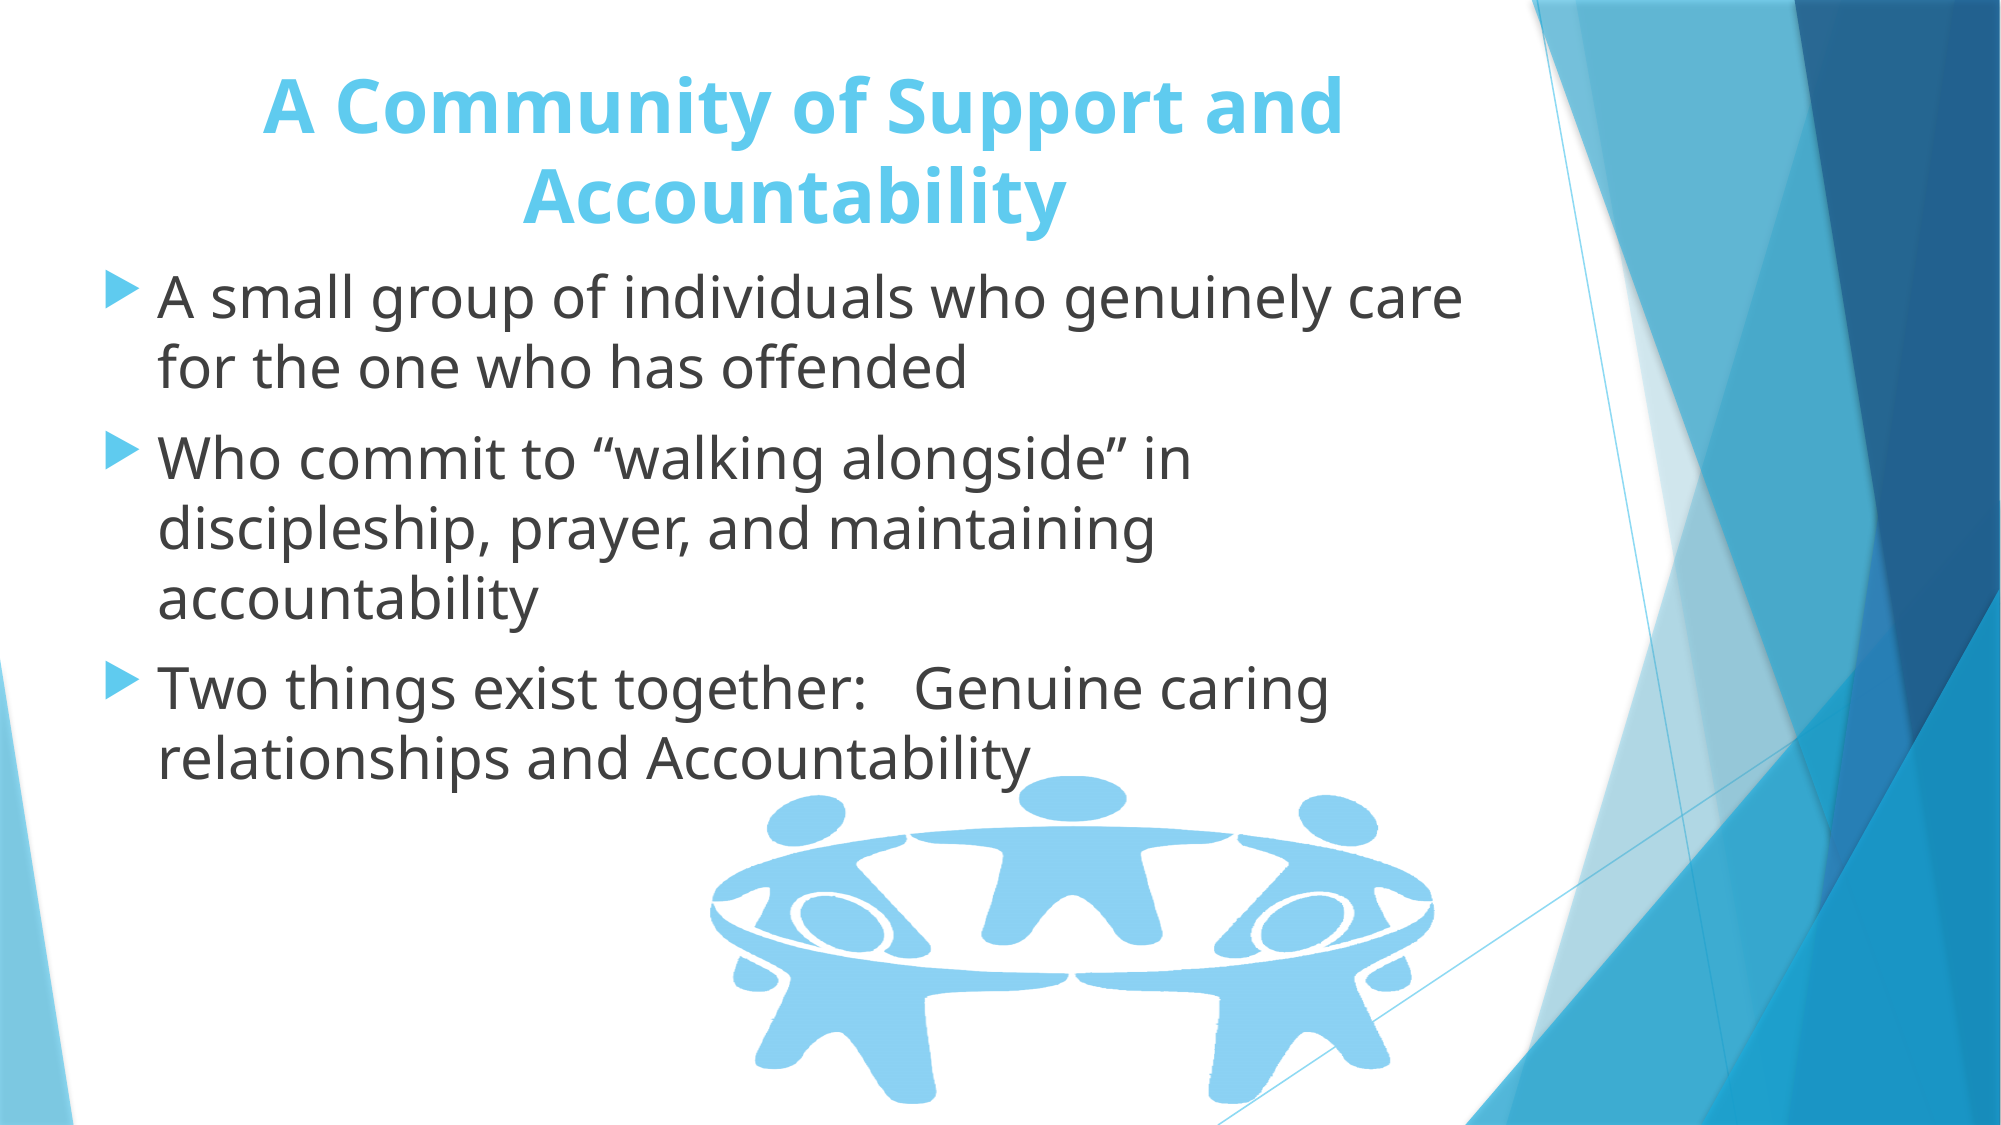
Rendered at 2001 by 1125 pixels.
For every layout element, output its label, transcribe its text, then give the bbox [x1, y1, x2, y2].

picture [641, 755, 1512, 1125]
list A small group of individuals who genuinely care for the one who has offended Who commit to “walking alongside” in discipleship, prayer, and maintaining accountability Two things exist together: Genuine caring relationships and Accountability [86, 187, 1497, 824]
title A Community of Support and Accountability [100, 50, 1511, 268]
